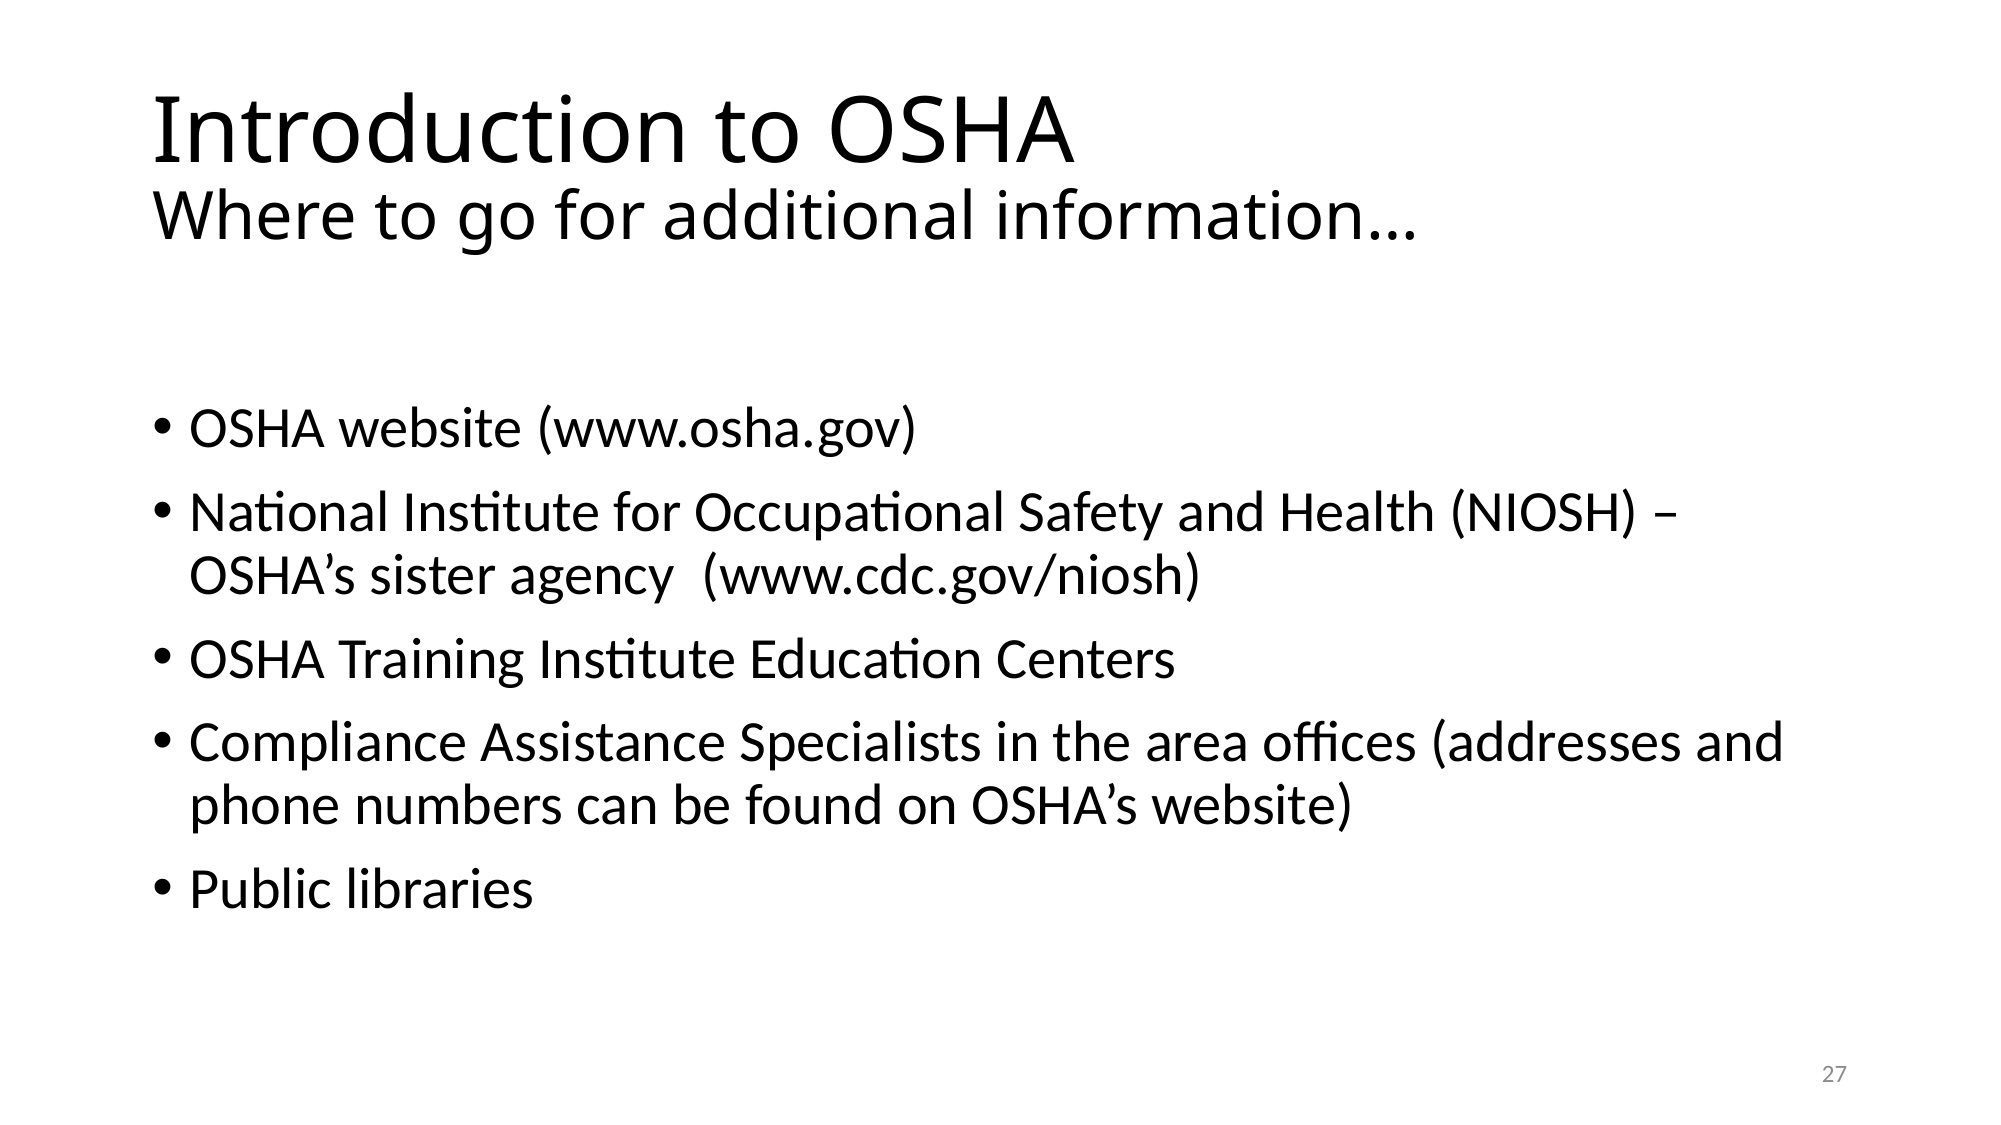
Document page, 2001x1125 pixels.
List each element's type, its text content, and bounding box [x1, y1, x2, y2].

slide_number 27 [1412, 1042, 1863, 1103]
title Introduction to OSHA Where to go for additional information… [137, 59, 1863, 278]
list OSHA website (www.osha.gov) National Institute for Occupational Safety and Health (NIOSH) – OSHA’s sister agency (www.cdc.gov/niosh) OSHA Training Institute Education Centers Compliance Assistance Specialists in the area offices (addresses and phone numbers can be found on OSHA’s website) Public libraries [137, 299, 1863, 1014]
